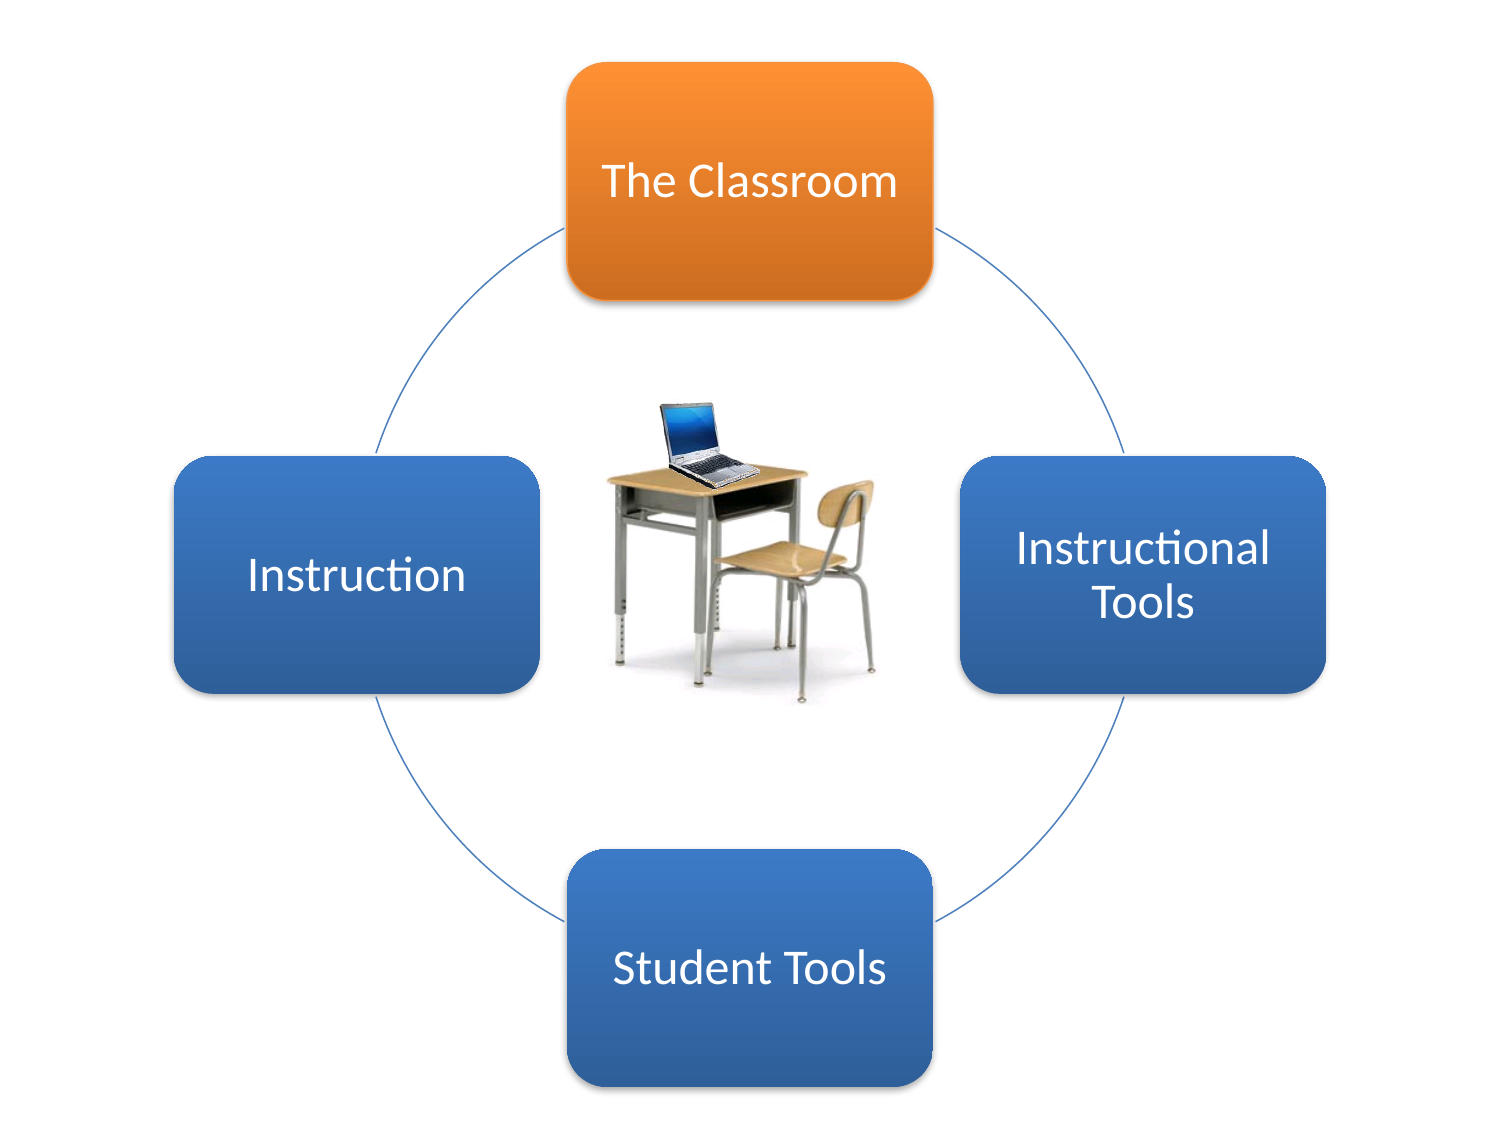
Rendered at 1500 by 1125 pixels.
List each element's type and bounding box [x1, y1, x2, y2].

text_box [597, 399, 901, 718]
list [37, 62, 1463, 1088]
